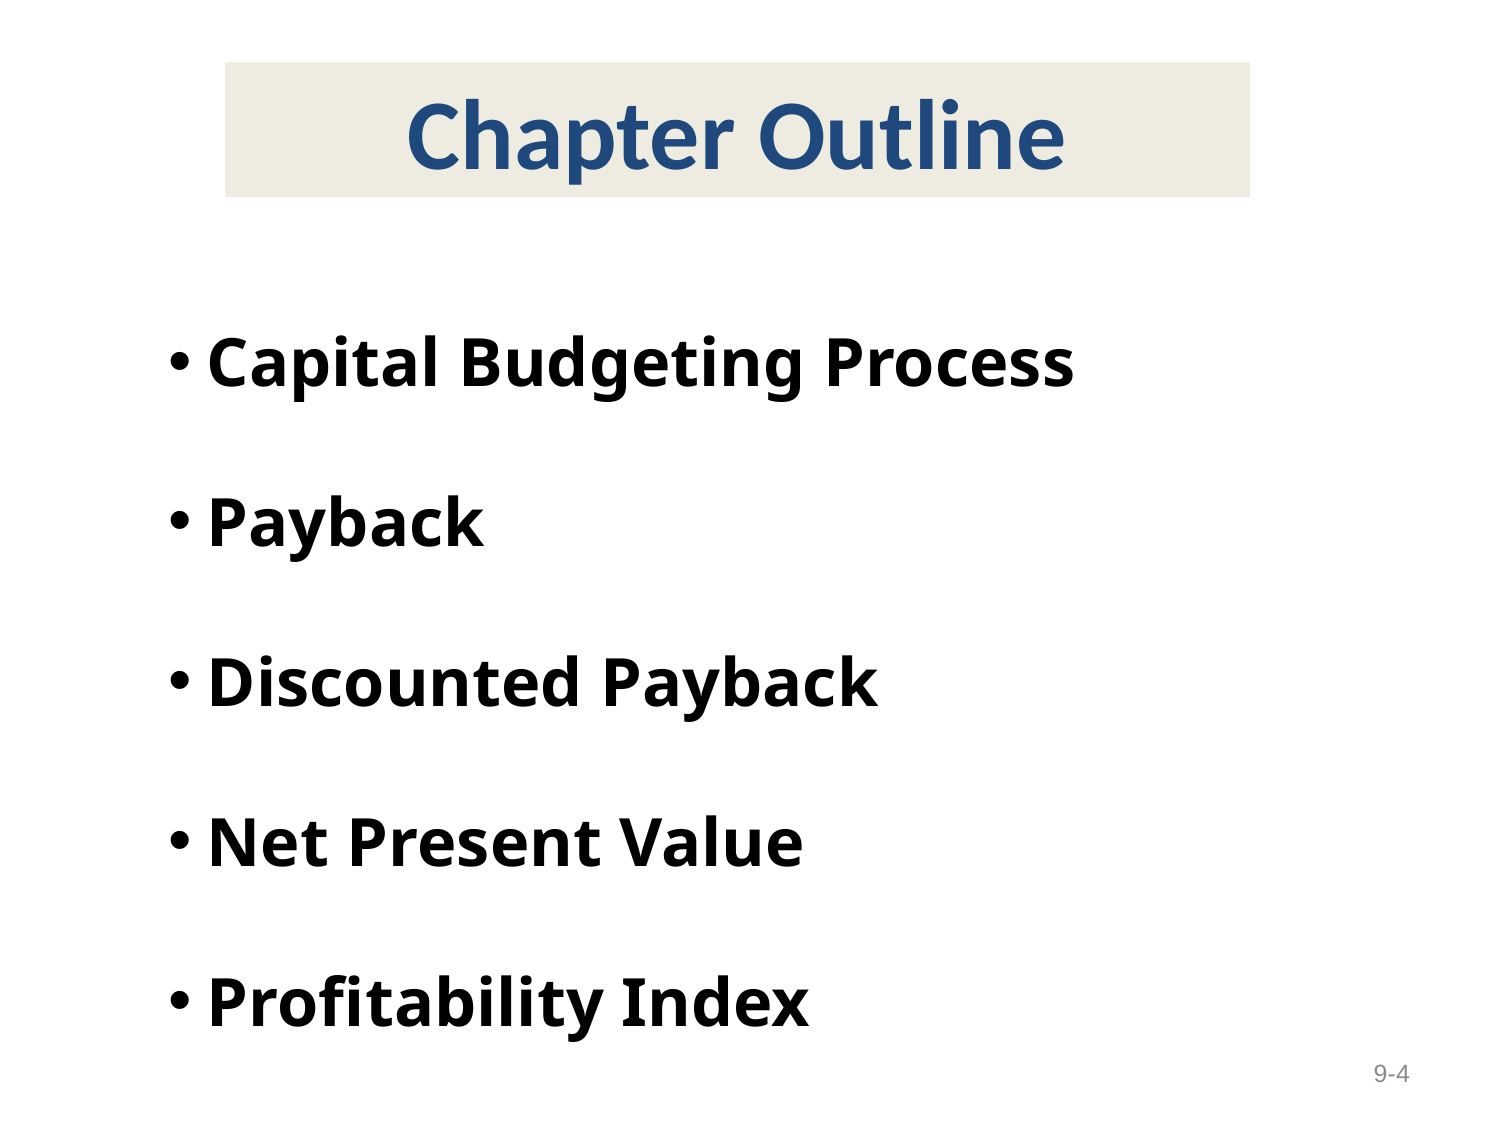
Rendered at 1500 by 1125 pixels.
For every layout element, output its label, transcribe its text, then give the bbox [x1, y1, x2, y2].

text_box Chapter Outline [225, 62, 1250, 198]
slide_number 9-4 [1329, 1042, 1425, 1103]
text_box Capital Budgeting Process Payback Discounted Payback Net Present Value Profitability Index [153, 312, 1329, 1125]
